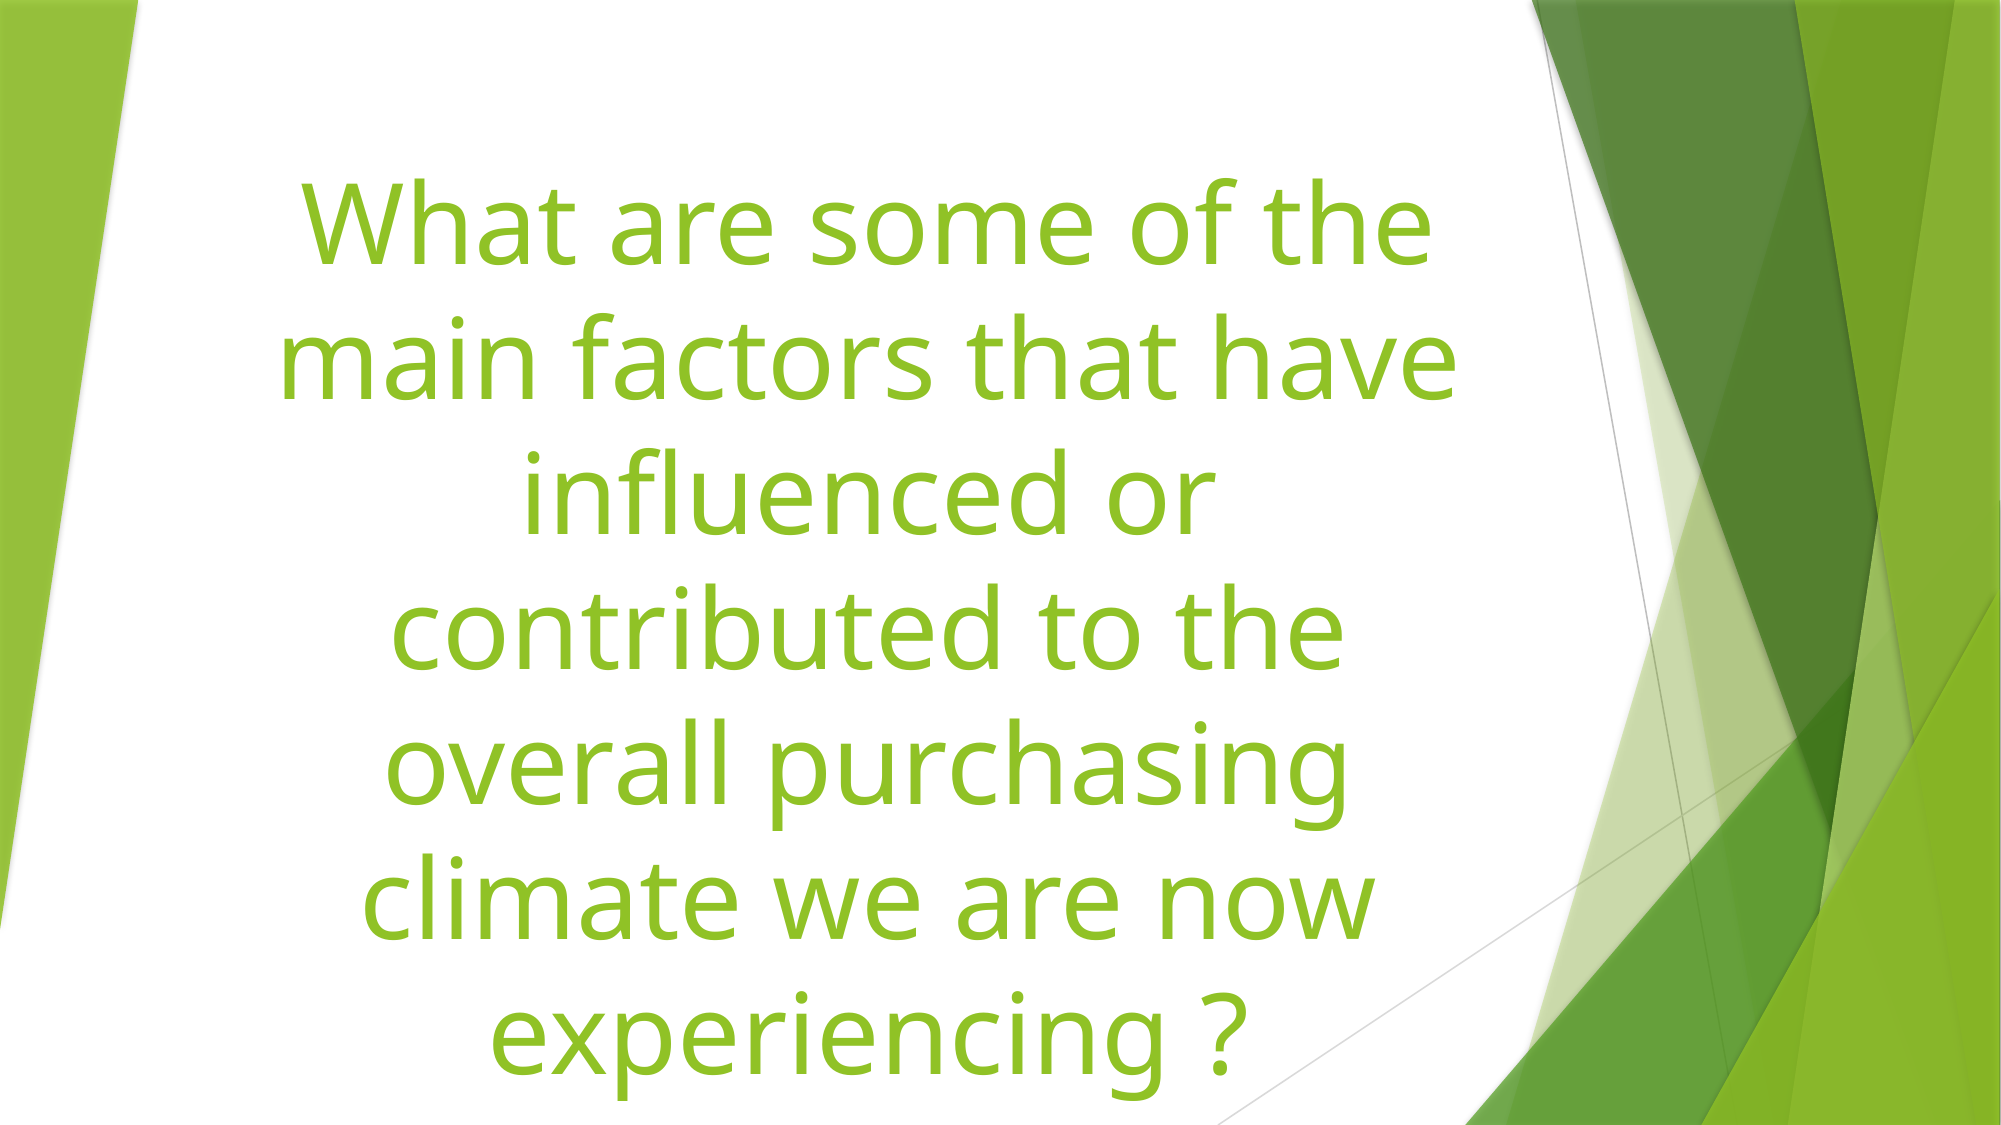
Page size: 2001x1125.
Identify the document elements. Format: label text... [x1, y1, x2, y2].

title What are some of the main factors that have influenced or contributed to the overall purchasing climate we are now experiencing ? [231, 36, 1506, 1105]
